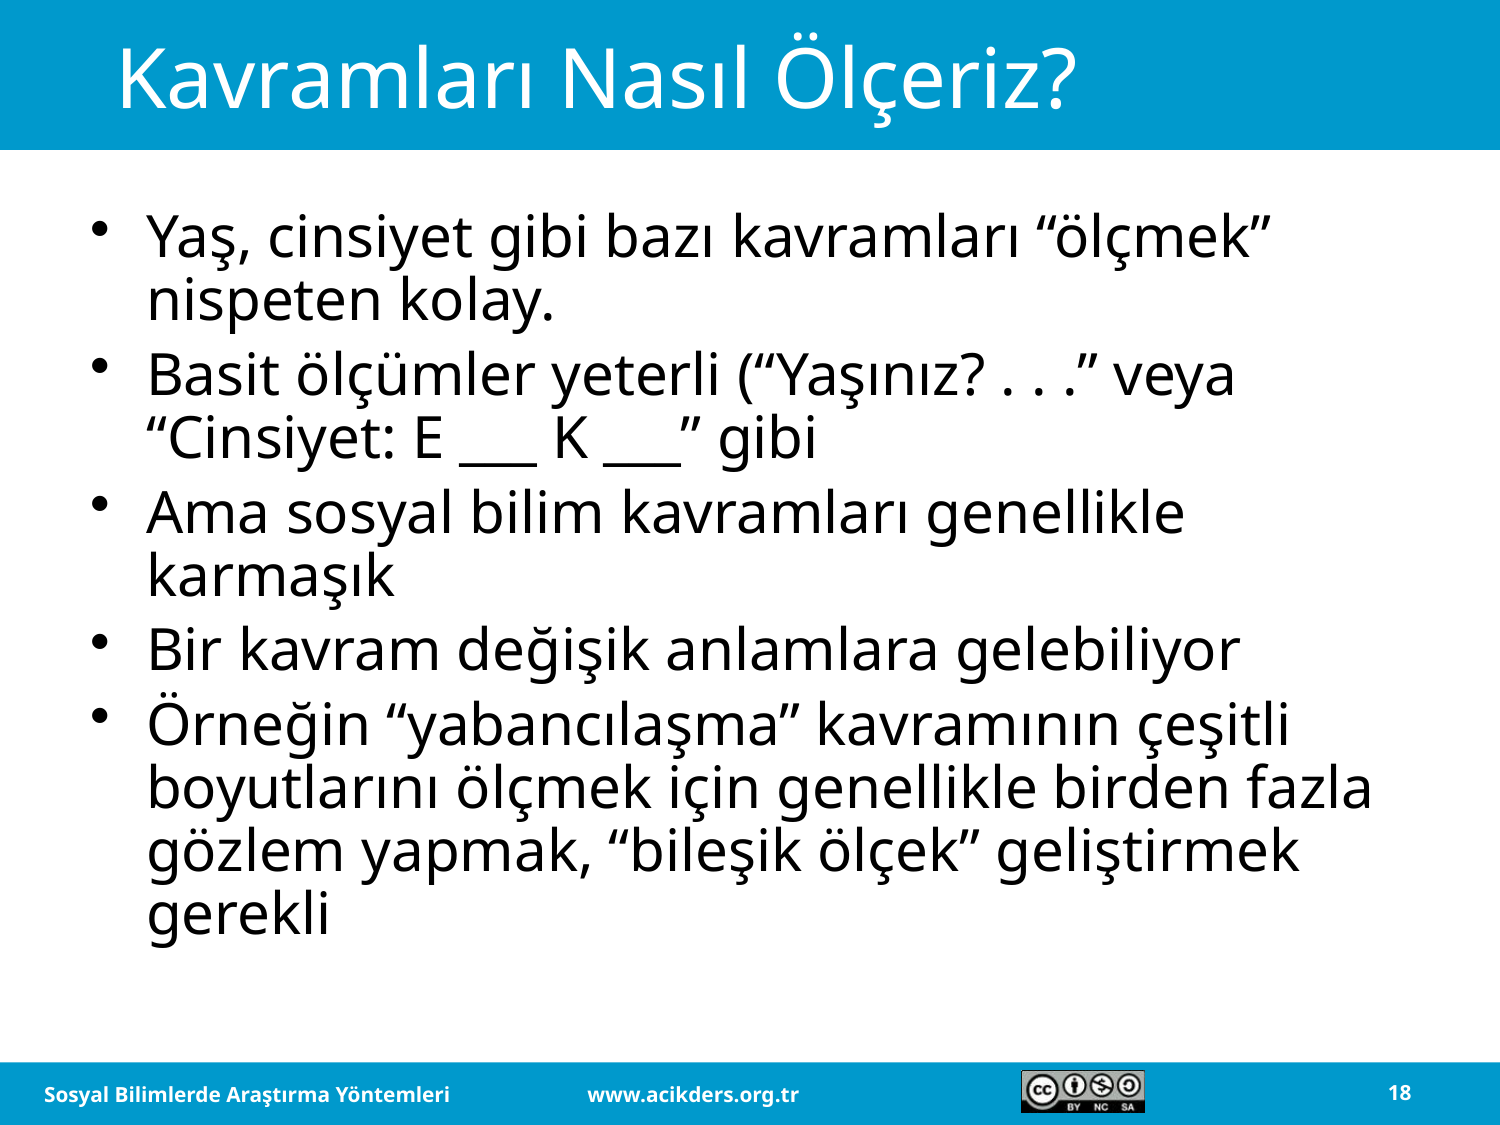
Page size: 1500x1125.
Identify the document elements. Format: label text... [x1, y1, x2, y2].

title Kavramları Nasıl Ölçeriz? [100, 0, 1500, 151]
slide_number [75, 1062, 786, 1125]
picture [1022, 1071, 1144, 1112]
list Yaş, cinsiyet gibi bazı kavramları “ölçmek” nispeten kolay. Basit ölçümler yeterli (“Yaşınız? . . .” veya “Cinsiyet: E ___ K ___” gibi Ama sosyal bilim kavramları genellikle karmaşık Bir kavram değişik anlamlara gelebiliyor Örneğin “yabancılaşma” kavramının çeşitli boyutlarını ölçmek için genellikle birden fazla gözlem yapmak, “bileşik ölçek” geliştirmek gerekli [74, 199, 1426, 1013]
